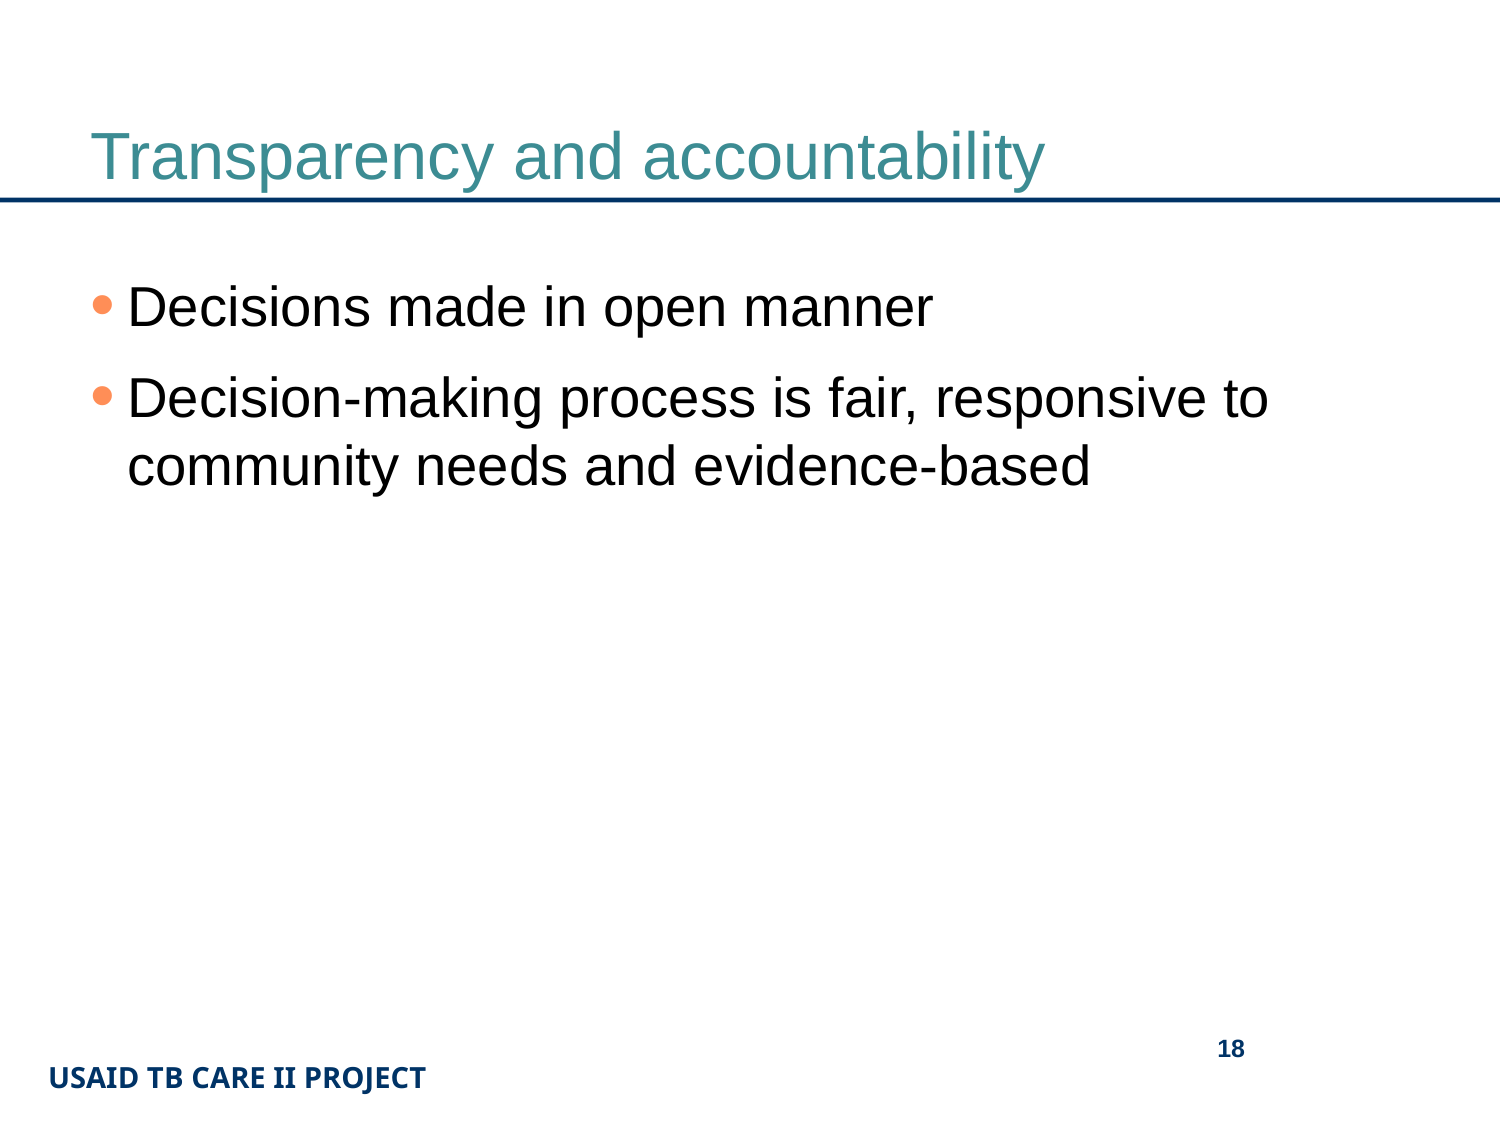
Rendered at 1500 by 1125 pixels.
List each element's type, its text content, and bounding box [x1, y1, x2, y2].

title Transparency and accountability [74, 37, 1426, 201]
list Decisions made in open manner Decision-making process is fair, responsive to community needs and evidence-based [74, 262, 1426, 1006]
slide_number 18 [1074, 1024, 1388, 1101]
